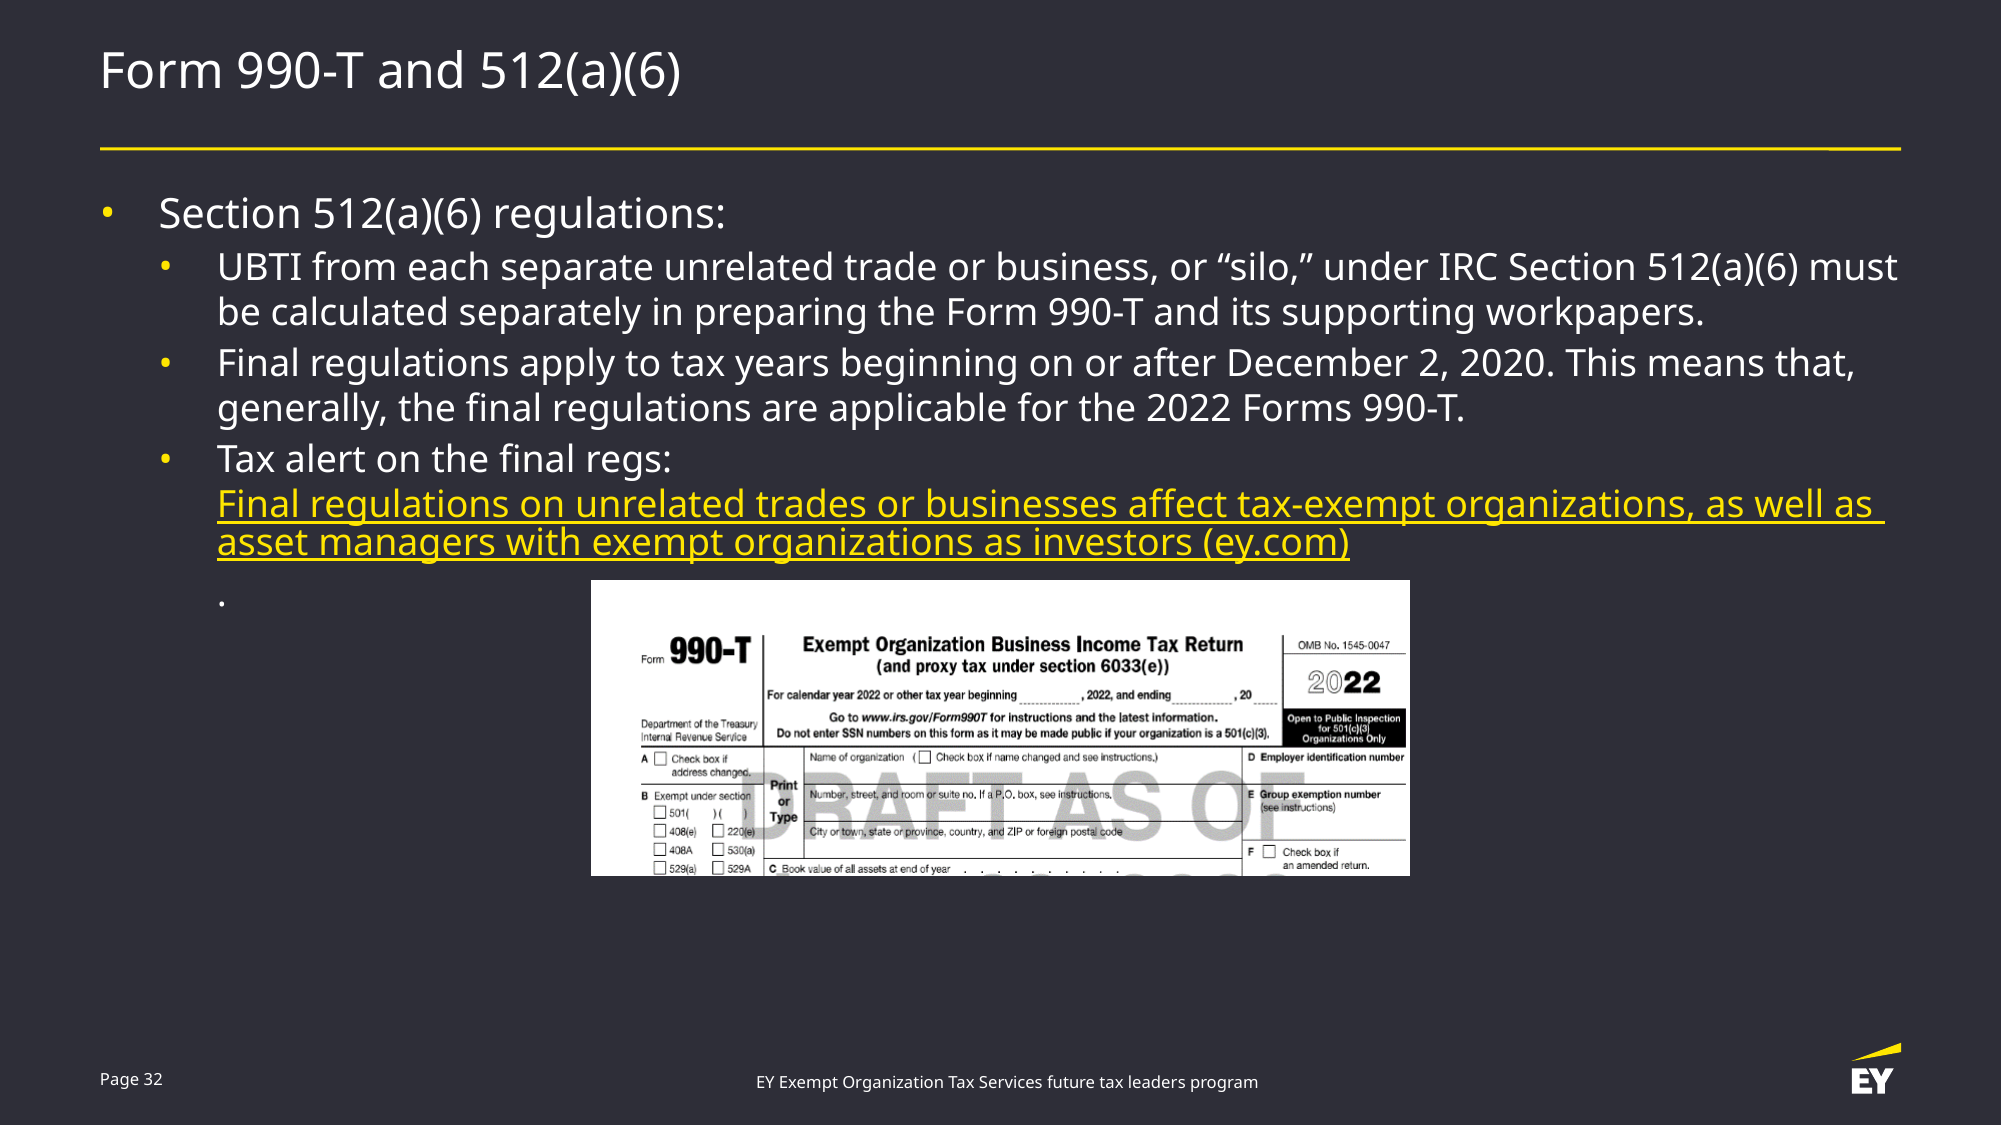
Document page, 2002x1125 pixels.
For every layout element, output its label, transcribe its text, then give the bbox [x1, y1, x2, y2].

title Form 990-T and 512(a)(6) [100, 48, 1901, 146]
picture [591, 579, 1410, 876]
list Section 512(a)(6) regulations: UBTI from each separate unrelated trade or business, or “silo,” under IRC Section 512(a)(6) must be calculated separately in preparing the Form 990-T and its supporting workpapers. Final regulations apply to tax years beginning on or after December 2, 2020. This means that, generally, the final regulations are applicable for the 2022 Forms 990-T. Tax alert on the final regs: Final regulations on unrelated trades or businesses affect tax-exempt organizations, as well as asset managers with exempt organizations as investors (ey.com). [99, 186, 1902, 967]
